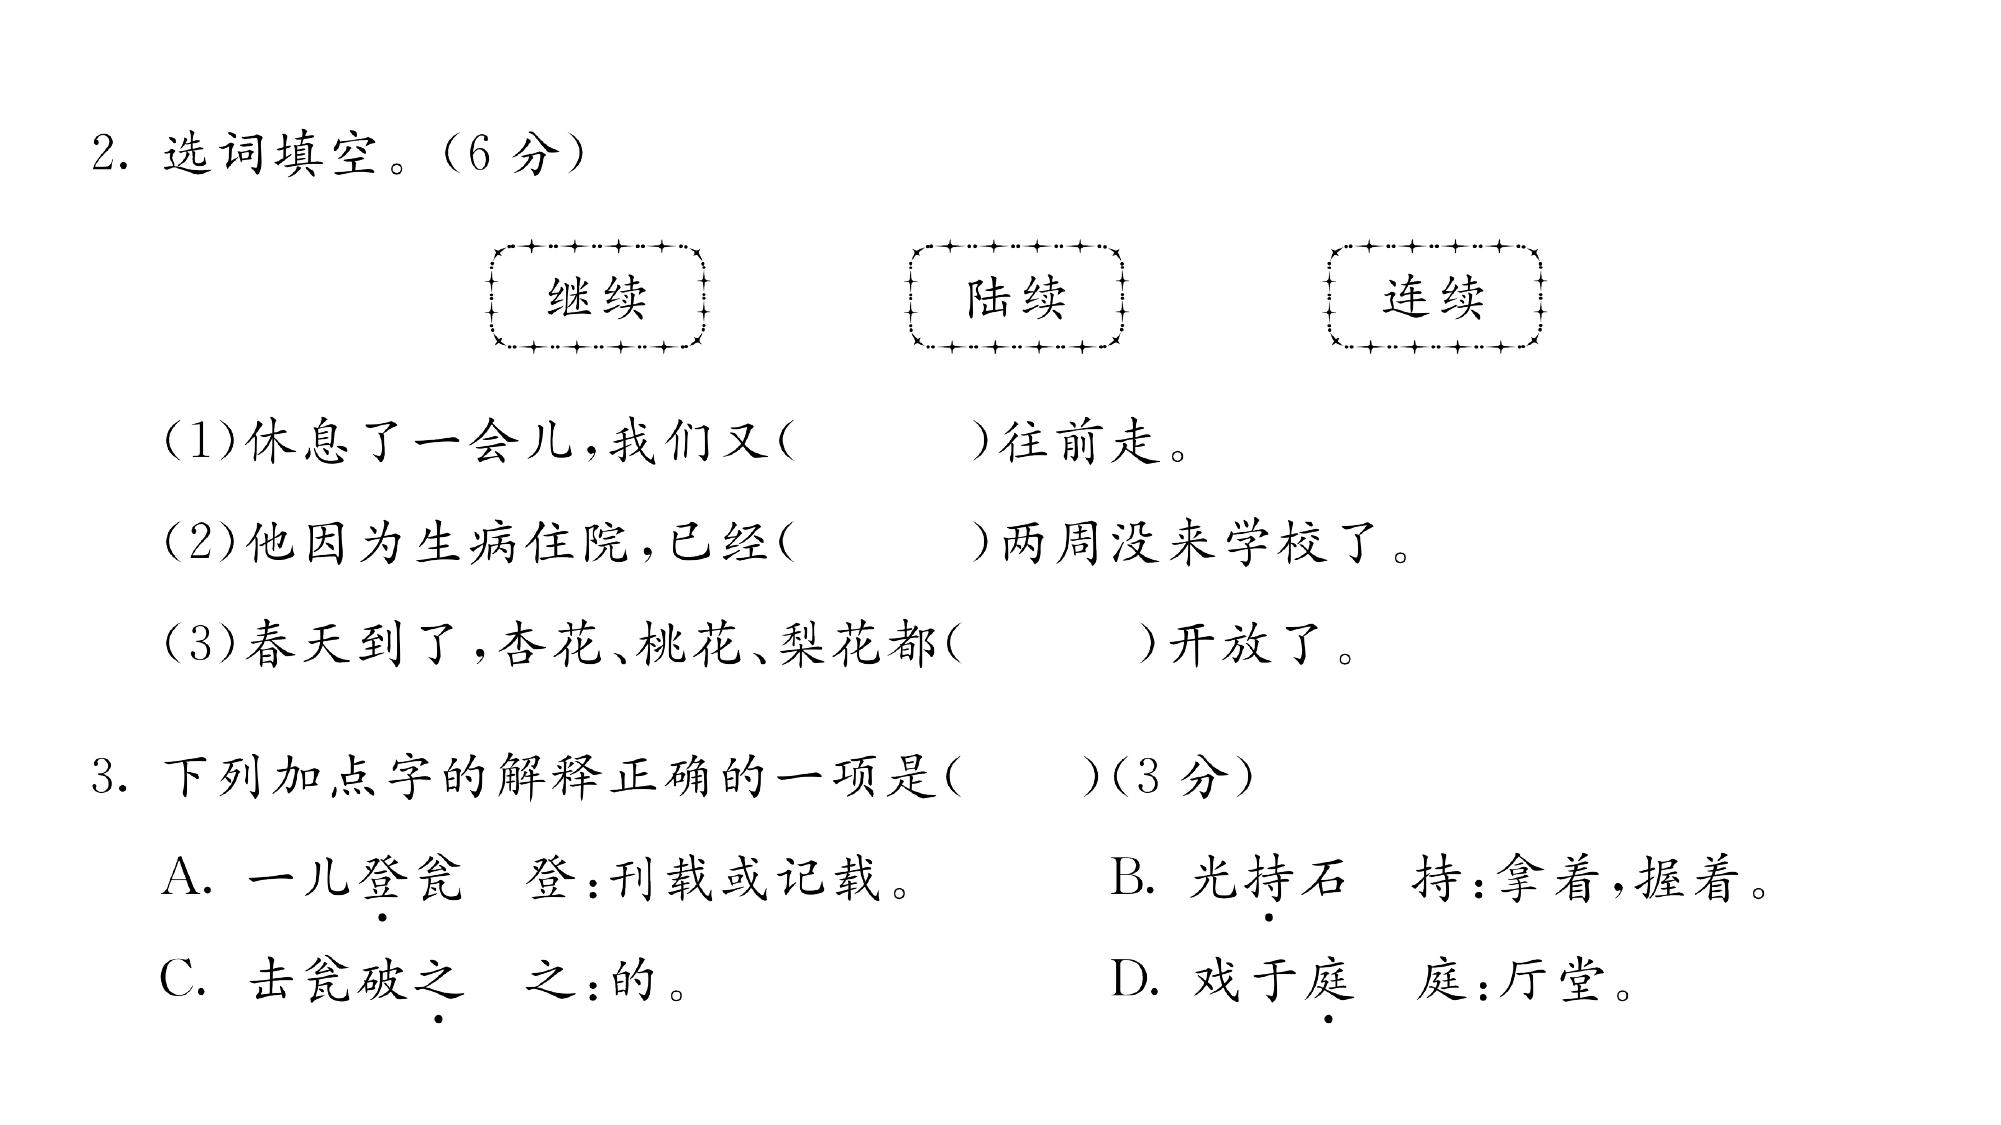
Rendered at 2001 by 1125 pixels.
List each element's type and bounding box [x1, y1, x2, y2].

picture [87, 117, 1979, 694]
picture [87, 724, 1979, 1030]
